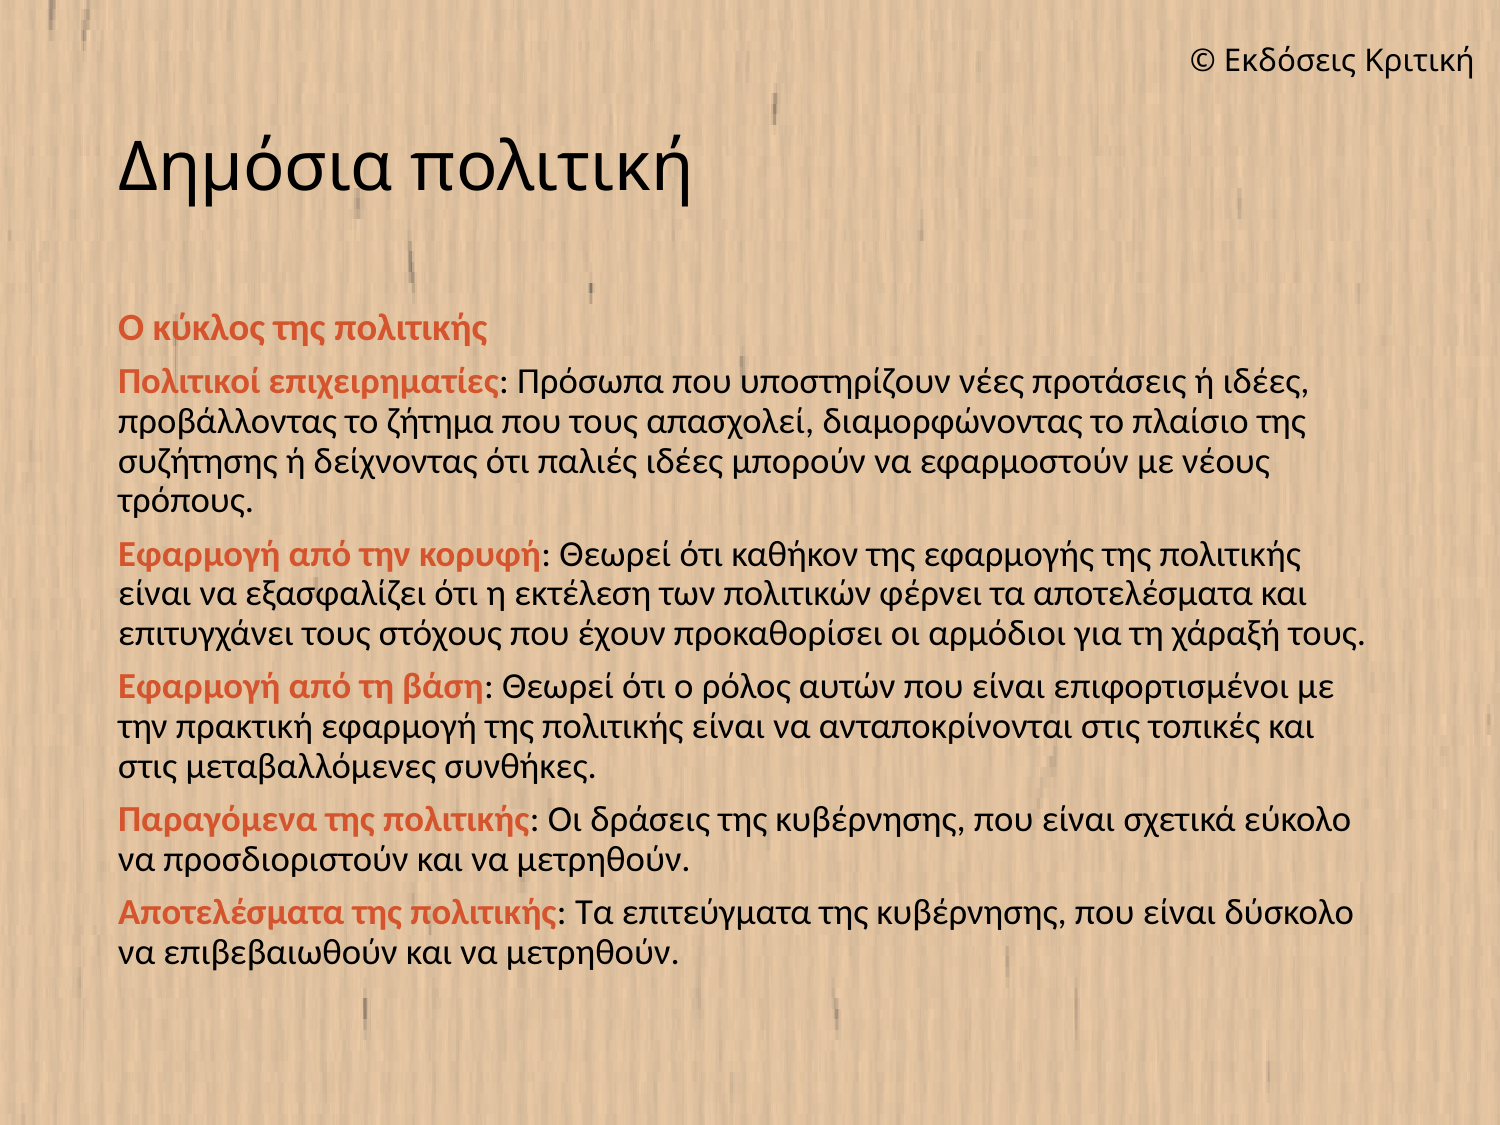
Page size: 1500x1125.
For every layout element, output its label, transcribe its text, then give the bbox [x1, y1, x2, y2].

picture [0, 0, 1500, 1125]
list Ο κύκλος της πολιτικής Πολιτικοί επιχειρηματίες: Πρόσωπα που υποστηρίζουν νέες προτάσεις ή ιδέες, προβάλλοντας το ζήτημα που τους απασχολεί, διαμορφώνοντας το πλαίσιο της συζήτησης ή δείχνοντας ότι παλιές ιδέες μπορούν να εφαρμοστούν με νέους τρόπους. Εφαρμογή από την κορυφή: Θεωρεί ότι καθήκον της εφαρμογής της πολιτικής είναι να εξασφαλίζει ότι η εκτέλεση των πολιτικών φέρνει τα αποτελέσματα και επιτυγχάνει τους στόχους που έχουν προκαθορίσει οι αρμόδιοι για τη χάραξή τους. Εφαρμογή από τη βάση: Θεωρεί ότι ο ρόλος αυτών που είναι επιφορτισμένοι με την πρακτική εφαρμογή της πολιτικής είναι να ανταποκρίνονται στις τοπικές και στις μεταβαλλόμενες συνθήκες. Παραγόμενα της πολιτικής: Οι δράσεις της κυβέρνησης, που είναι σχετικά εύκολο να προσδιοριστούν και να μετρηθούν. Αποτελέσματα της πολιτικής: Τα επιτεύγματα της κυβέρνησης, που είναι δύσκολο να επιβεβαιωθούν και να μετρηθούν. [103, 299, 1397, 1014]
title Δημόσια πολιτική [103, 59, 1397, 278]
